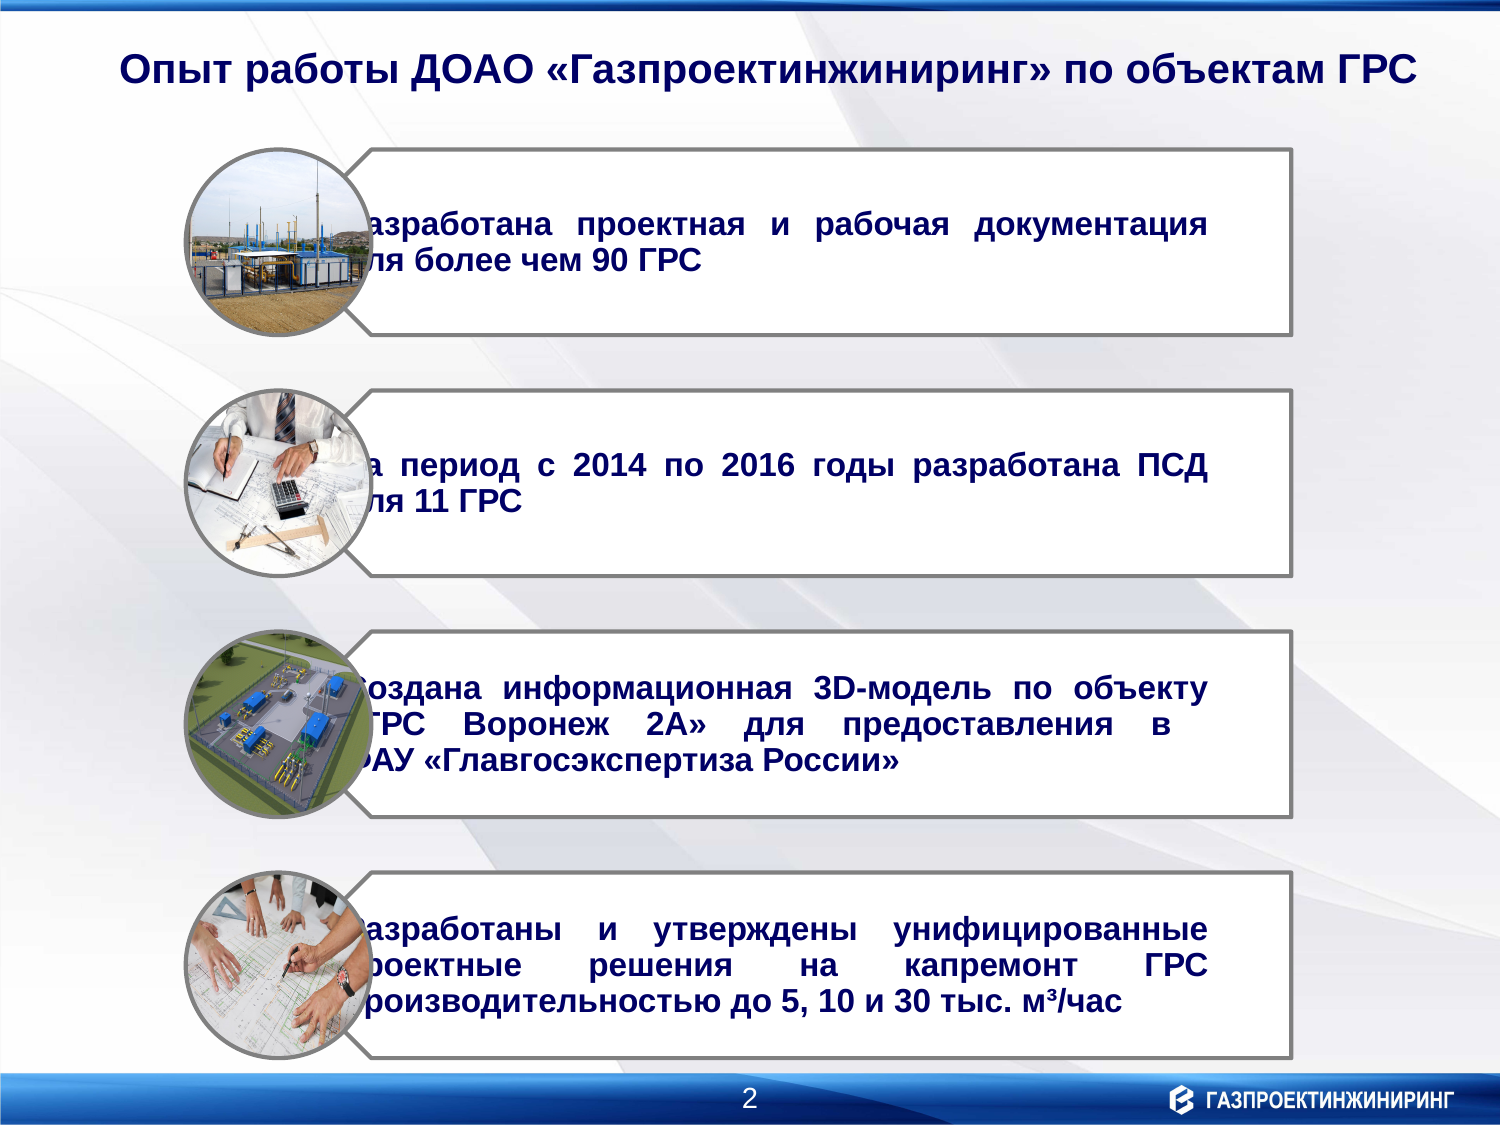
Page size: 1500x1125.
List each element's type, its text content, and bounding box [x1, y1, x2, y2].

text_box 2 [575, 1072, 925, 1125]
picture [0, 0, 1500, 148]
picture [0, 1059, 1500, 1125]
text_box Опыт работы ДОАО «Газпроектинжиниринг» по объектам ГРС [0, 0, 1495, 134]
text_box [0, 148, 1500, 1059]
